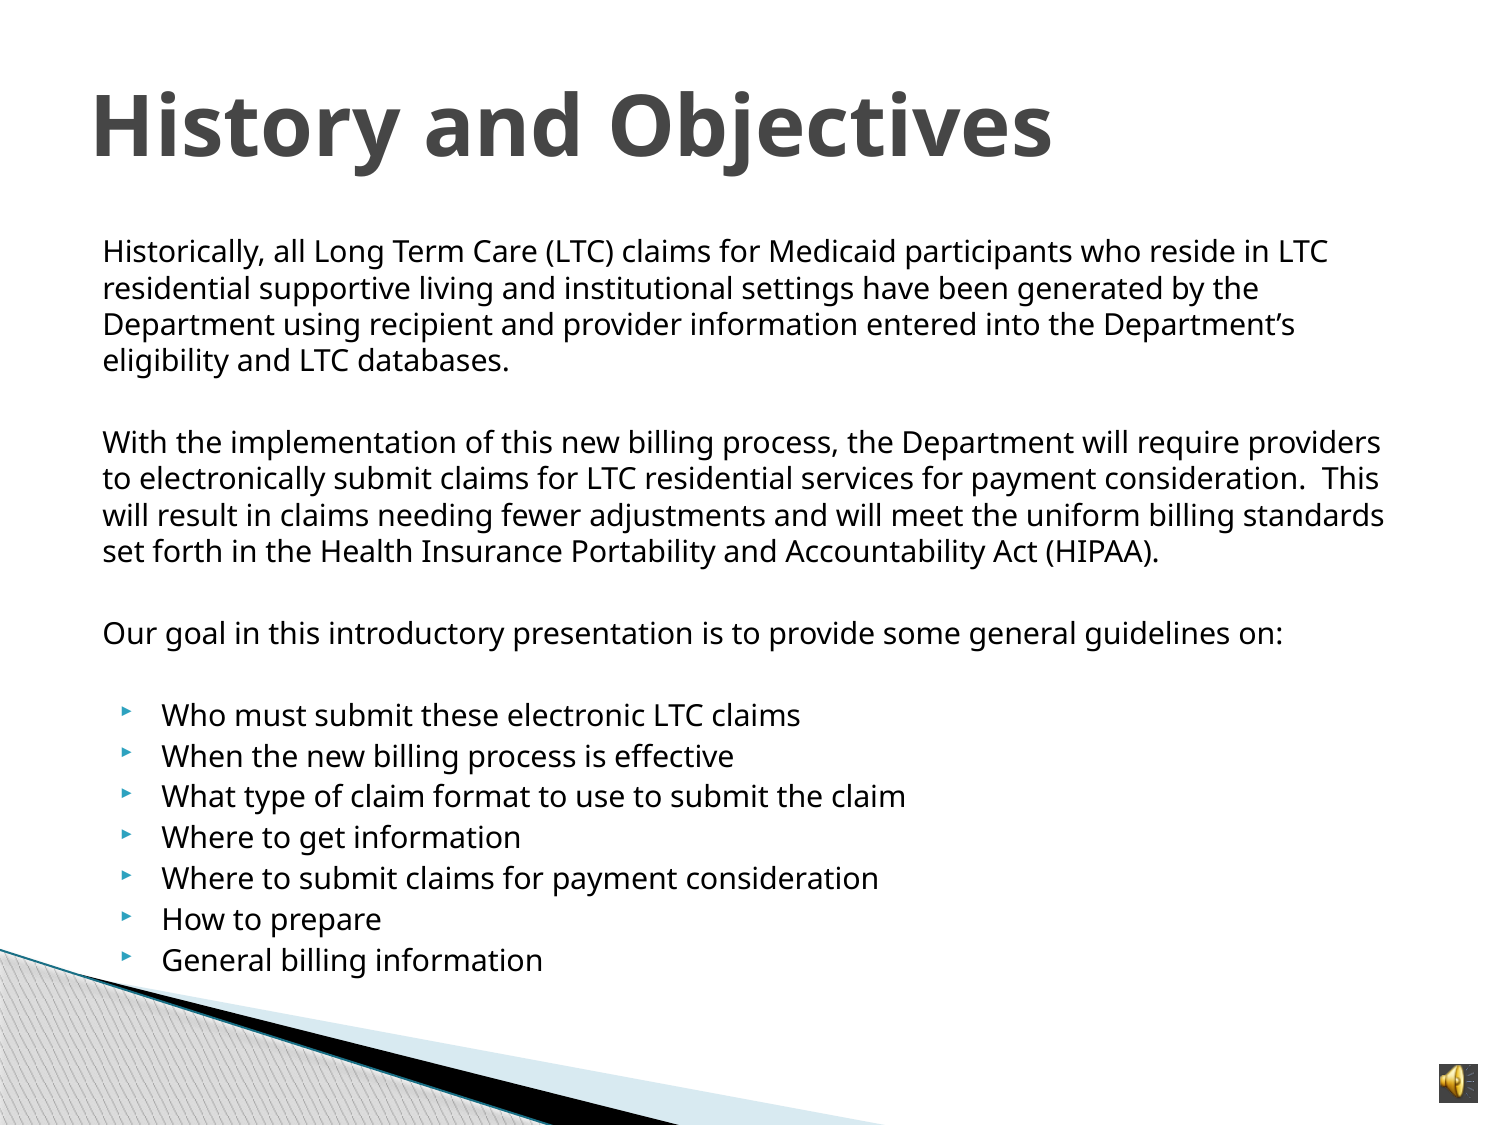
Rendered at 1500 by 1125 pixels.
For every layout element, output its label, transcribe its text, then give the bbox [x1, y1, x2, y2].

picture [1438, 1063, 1479, 1104]
title History and Objectives [75, 45, 1425, 200]
slide_number 2 [1418, 1051, 1479, 1112]
list Historically, all Long Term Care (LTC) claims for Medicaid participants who reside in LTC residential supportive living and institutional settings have been generated by the Department using recipient and provider information entered into the Department’s eligibility and LTC databases. With the implementation of this new billing process, the Department will require providers to electronically submit claims for LTC residential services for payment consideration. This will result in claims needing fewer adjustments and will meet the uniform billing standards set forth in the Health Insurance Portability and Accountability Act (HIPAA). Our goal in this introductory presentation is to provide some general guidelines on: Who must submit these electronic LTC claims When the new billing process is effective What type of claim format to use to submit the claim Where to get information Where to submit claims for payment consideration How to prepare General billing information [87, 224, 1425, 1005]
